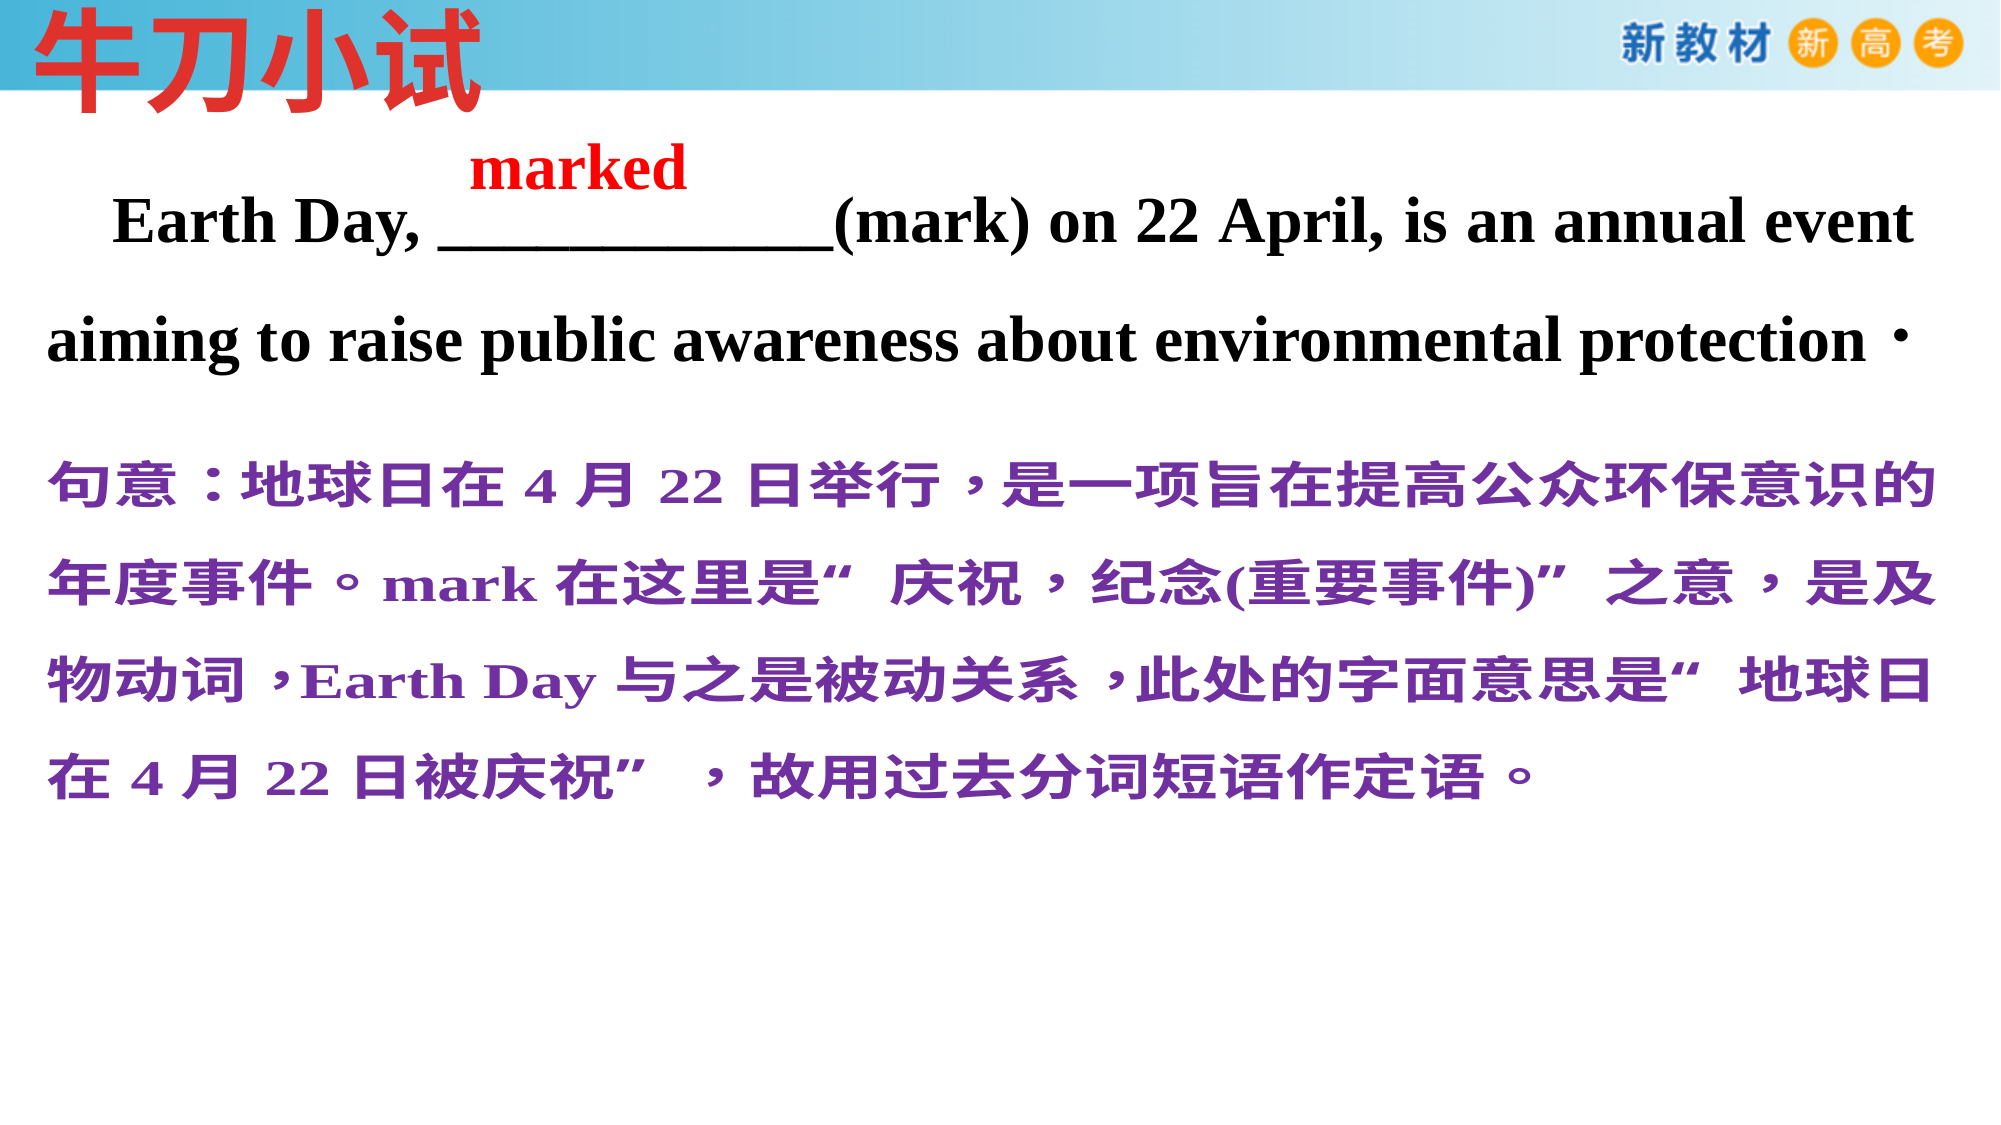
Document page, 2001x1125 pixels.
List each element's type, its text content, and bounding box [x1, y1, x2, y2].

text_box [469, 127, 2000, 256]
text_box 牛刀小试 [16, 0, 500, 134]
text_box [46, 453, 1954, 843]
picture [0, 0, 2001, 1125]
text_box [46, 181, 1931, 453]
